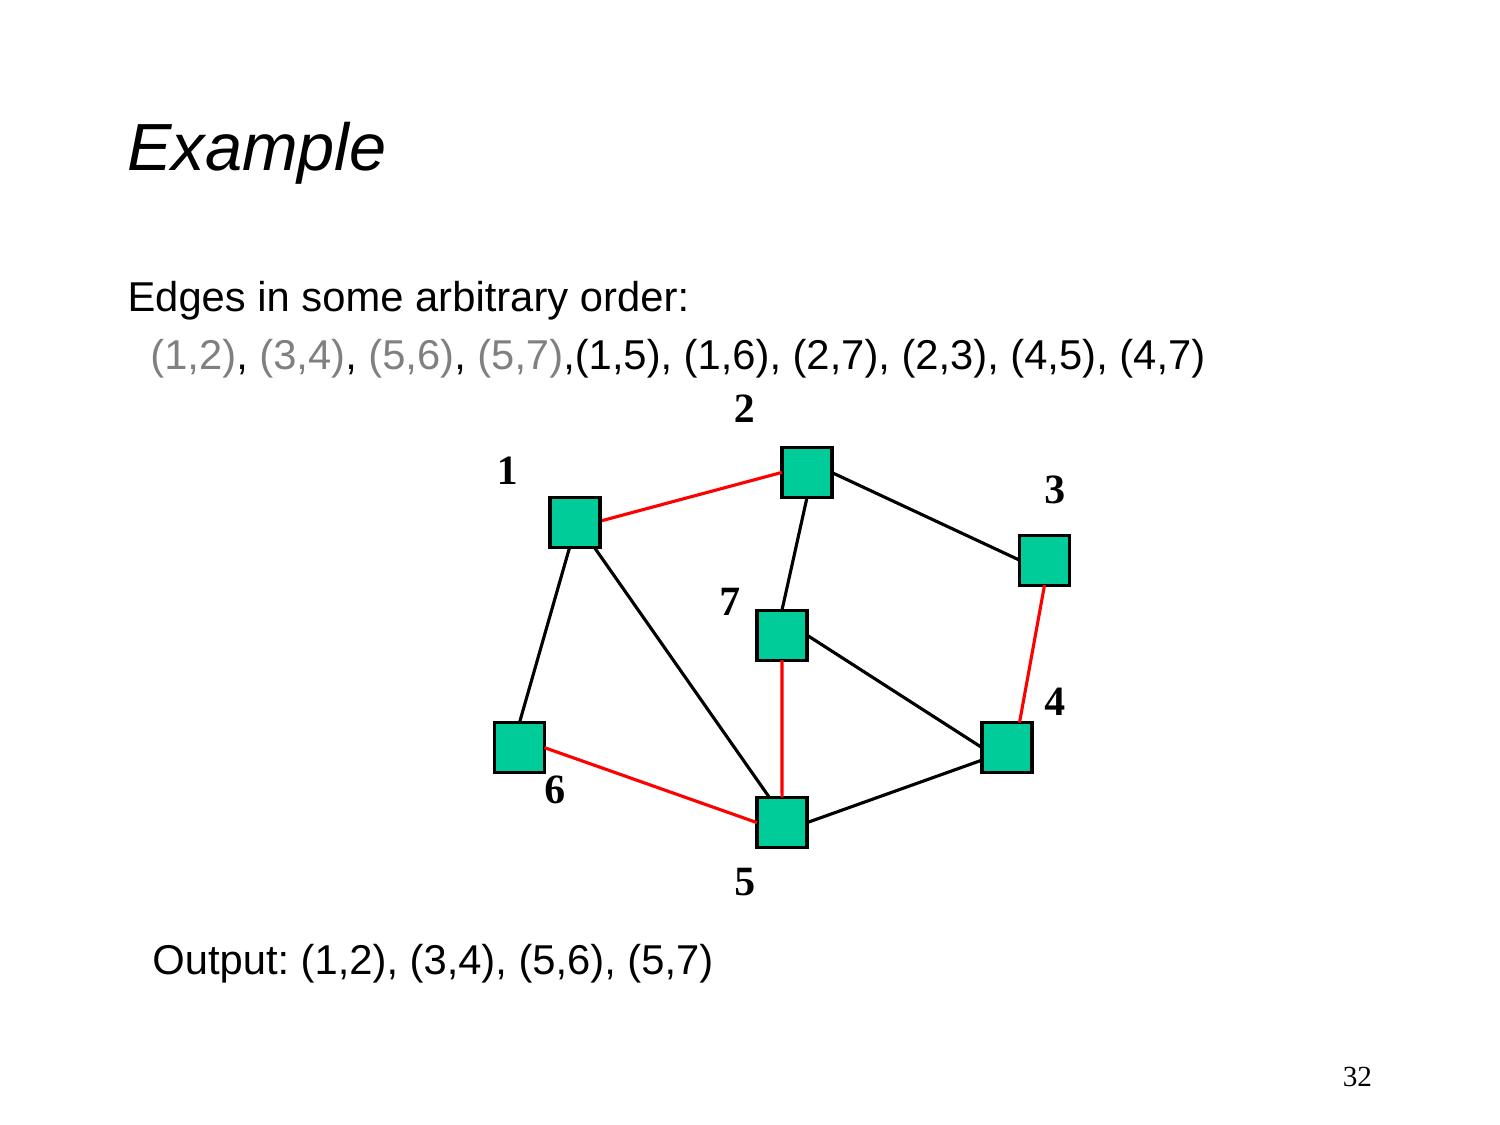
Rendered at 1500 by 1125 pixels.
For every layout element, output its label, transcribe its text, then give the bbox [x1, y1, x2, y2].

text_box [757, 610, 807, 661]
text_box [494, 722, 545, 773]
text_box 2 [718, 372, 770, 438]
text_box [782, 447, 832, 498]
text_box 3 [1029, 454, 1081, 519]
text_box [549, 497, 600, 548]
text_box 6 [529, 754, 581, 819]
text_box 5 [719, 846, 771, 912]
text_box [1019, 535, 1070, 586]
title Example [112, 49, 1388, 238]
text_box 1 [482, 435, 533, 500]
list Edges in some arbitrary order: (1,2), (3,4), (5,6), (5,7),(1,5), (1,6), (2,7), (2,3), (4,5), (4,7) [112, 262, 1388, 1001]
text_box 4 [1029, 666, 1081, 732]
text_box Output: (1,2), (3,4), (5,6), (5,7) [137, 924, 825, 1013]
text_box [982, 722, 1032, 773]
slide_number 32 [1074, 1049, 1388, 1125]
text_box [757, 797, 807, 848]
text_box 7 [704, 566, 756, 632]
